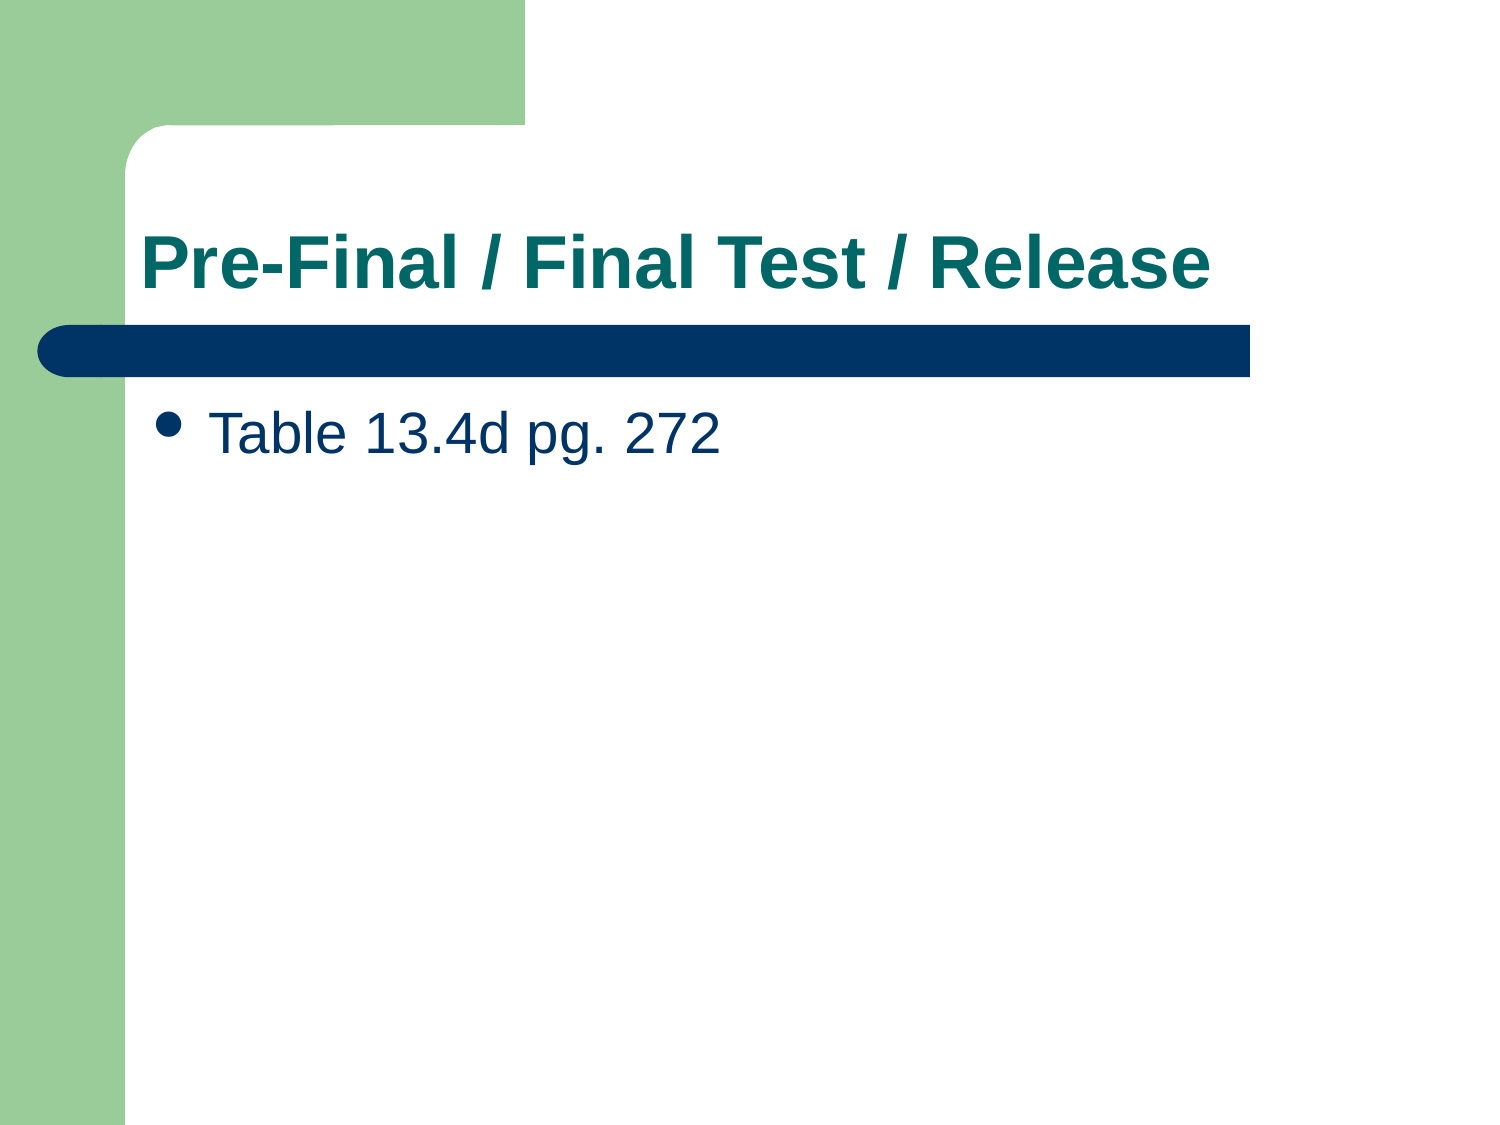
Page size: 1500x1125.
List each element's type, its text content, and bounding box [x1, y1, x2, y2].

title Pre-Final / Final Test / Release [124, 124, 1426, 313]
list Table 13.4d pg. 272 [137, 387, 1400, 999]
